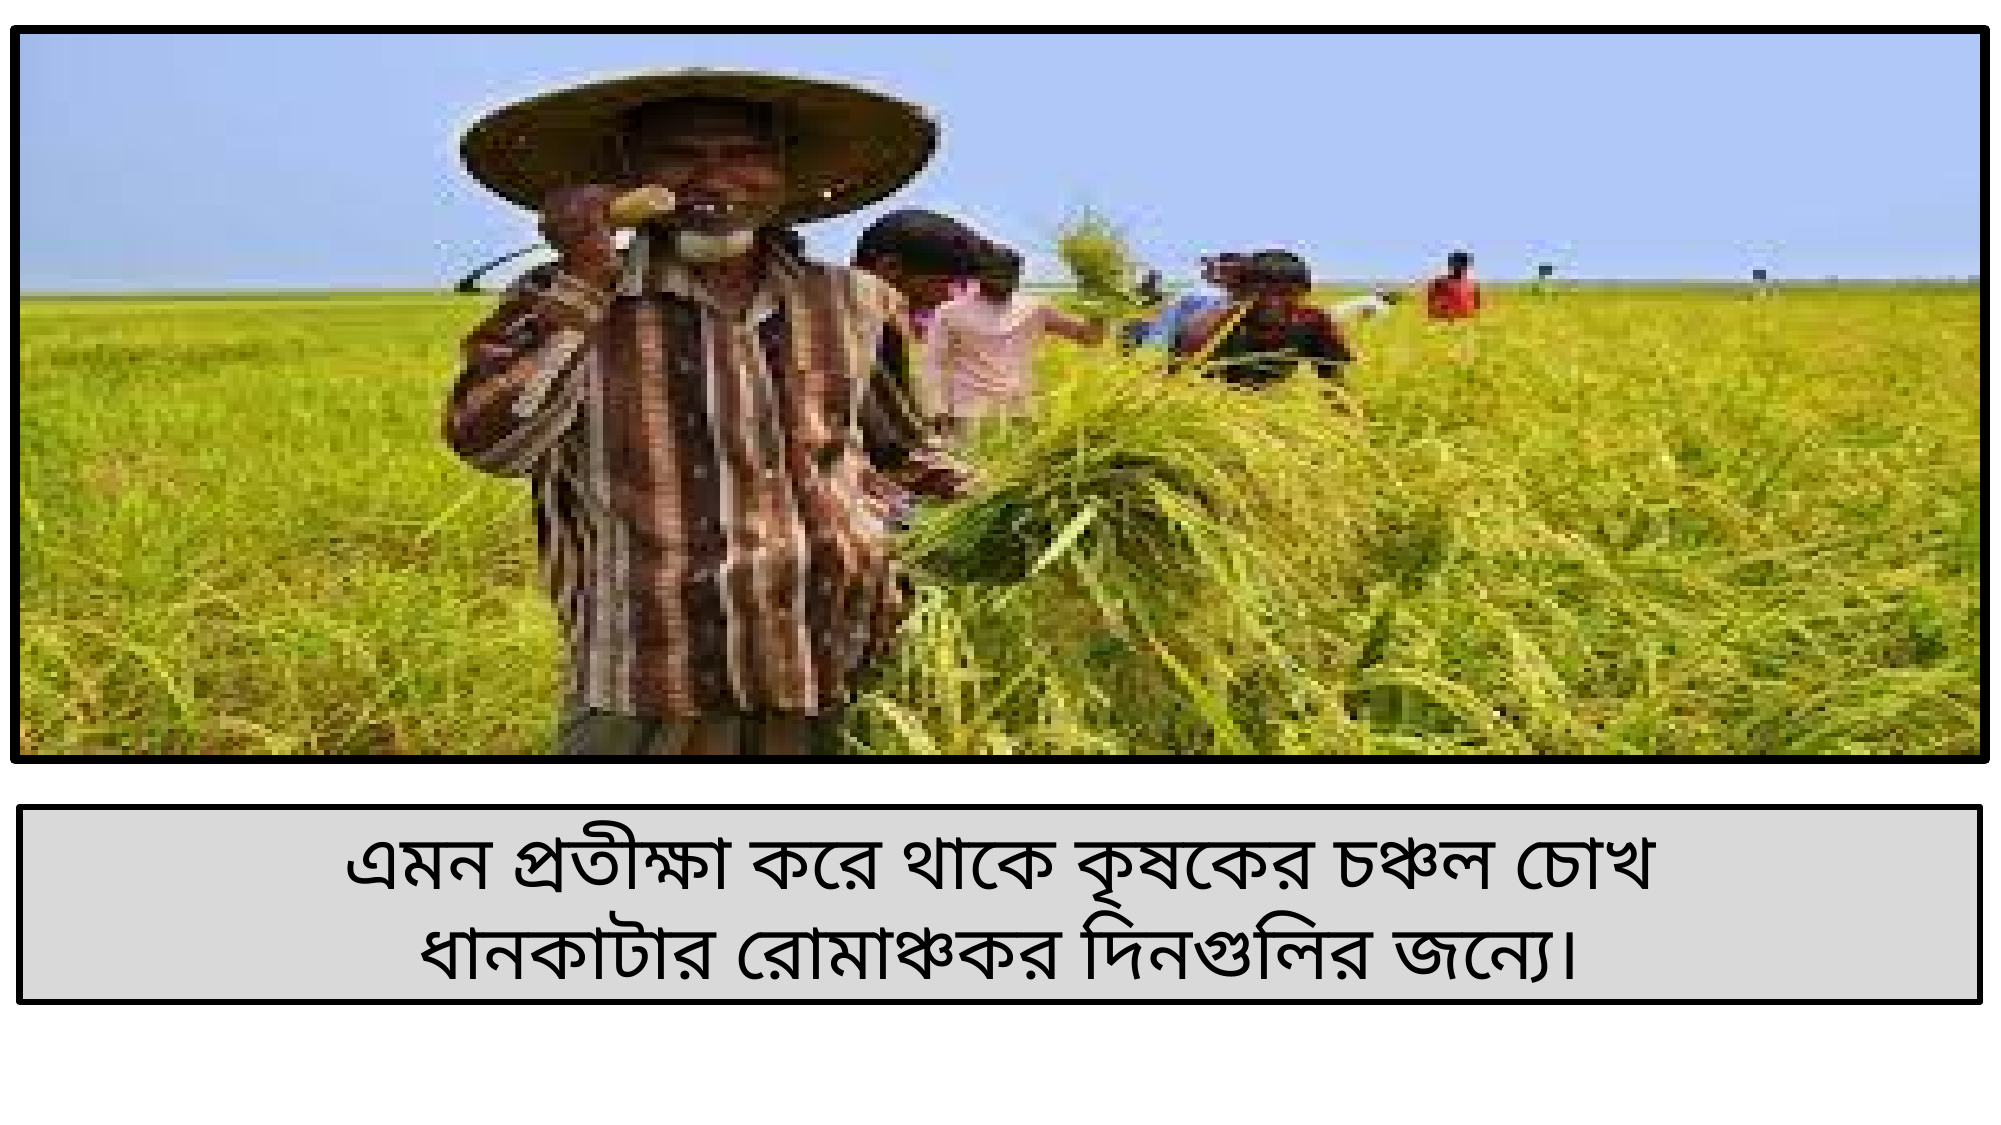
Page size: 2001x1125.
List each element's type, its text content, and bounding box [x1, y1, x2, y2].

picture [19, 33, 1981, 755]
text_box এমন প্রতীক্ষা করে থাকে কৃষকের চঞ্চল চোখ ধানকাটার রোমাঞ্চকর দিনগুলির জন্যে। [19, 806, 1981, 1002]
